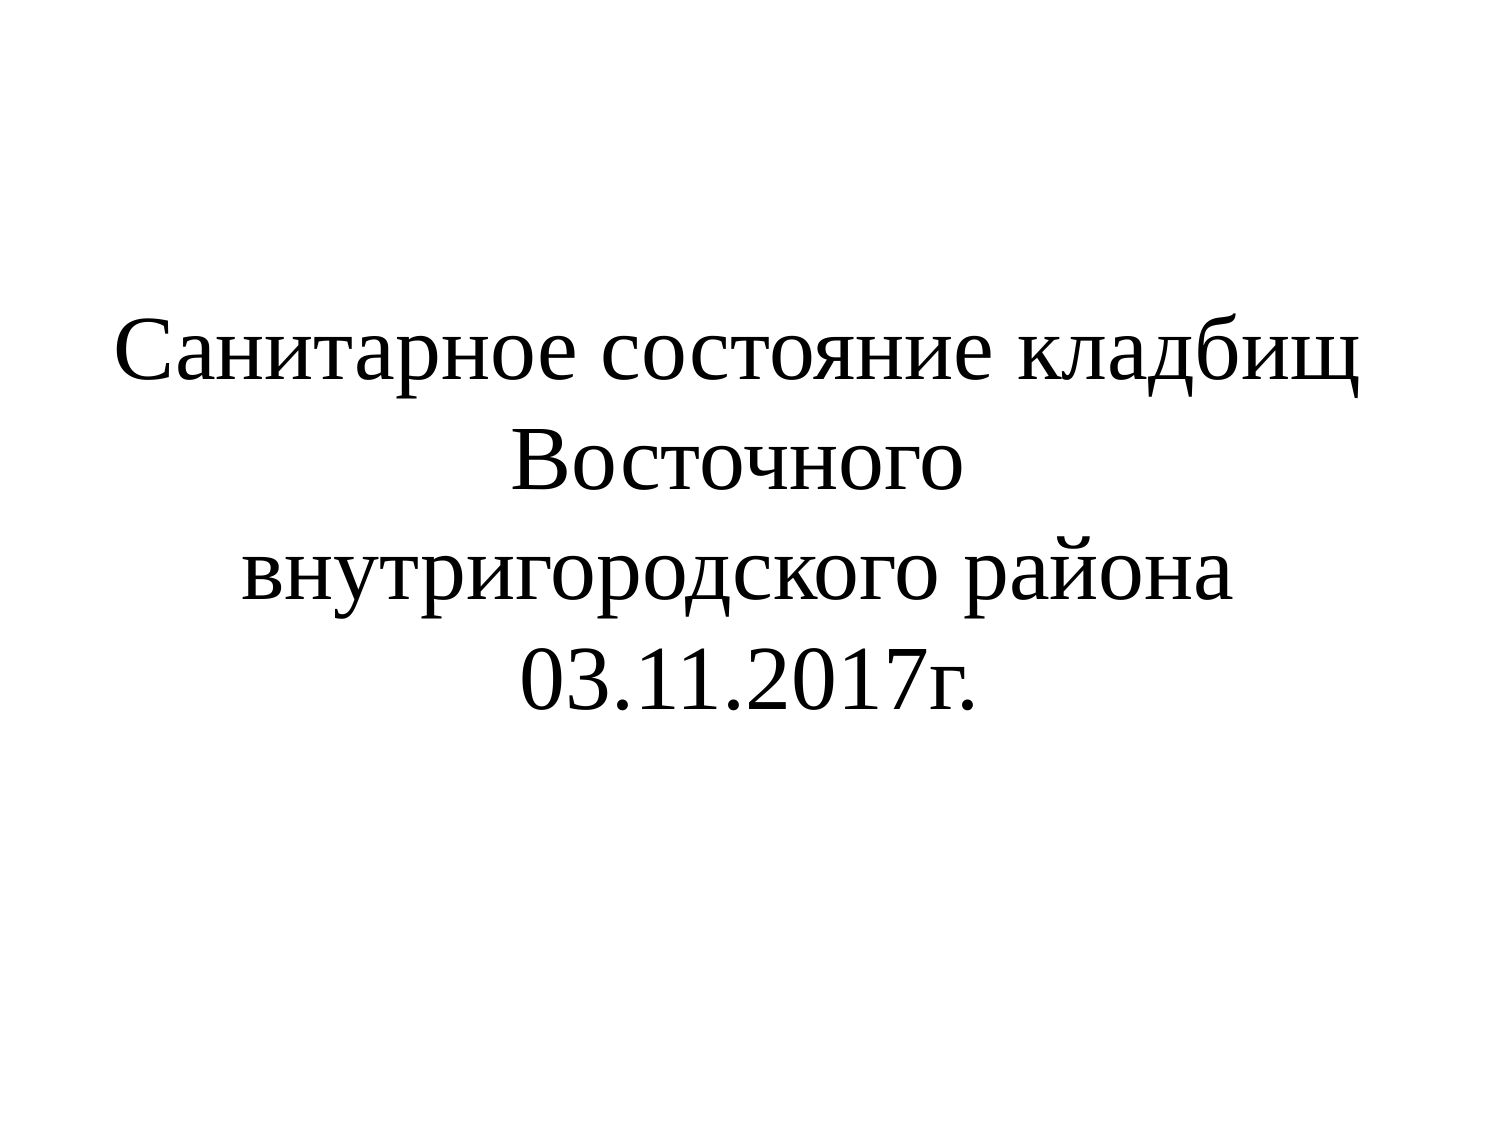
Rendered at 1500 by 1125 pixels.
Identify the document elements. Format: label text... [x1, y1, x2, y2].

title Санитарное состояние кладбищ Восточного внутригородского района 03.11.2017г. [0, 0, 1500, 1125]
